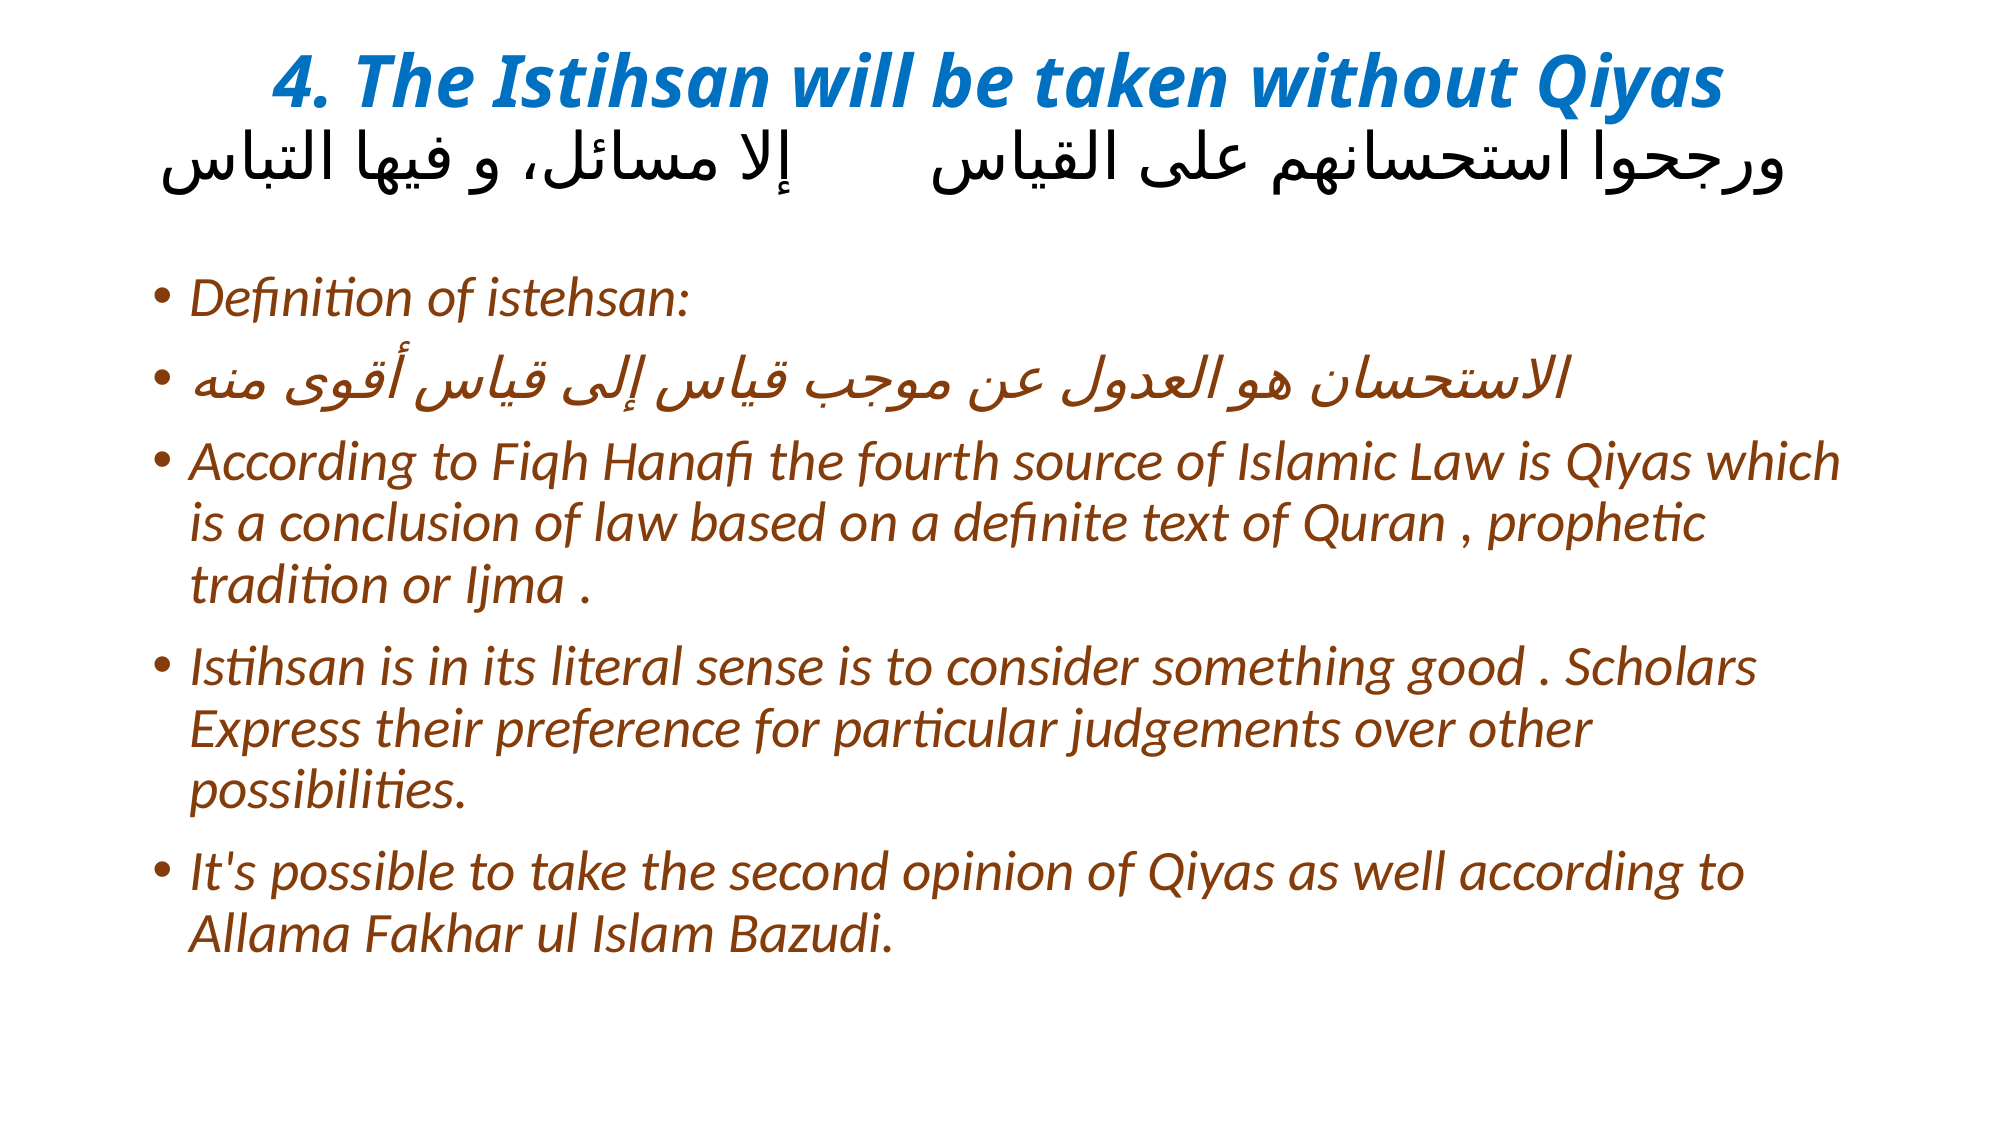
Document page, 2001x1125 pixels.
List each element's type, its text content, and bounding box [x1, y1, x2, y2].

list Definition of istehsan: الاستحسان هو العدول عن موجب قياس إلى قياس أقوى منه According to Fiqh Hanafi the fourth source of Islamic Law is Qiyas which is a conclusion of law based on a definite text of Quran , prophetic tradition or Ijma . Istihsan is in its literal sense is to consider something good . Scholars Express their preference for particular judgements over other possibilities. It's possible to take the second opinion of Qiyas as well according to Allama Fakhar ul Islam Bazudi. [137, 259, 1863, 974]
title 4. The Istihsan will be taken without Qiyas ورجحوا استحسانهم على القياس إلا مسائل، و فيها التباس [137, 26, 1863, 259]
